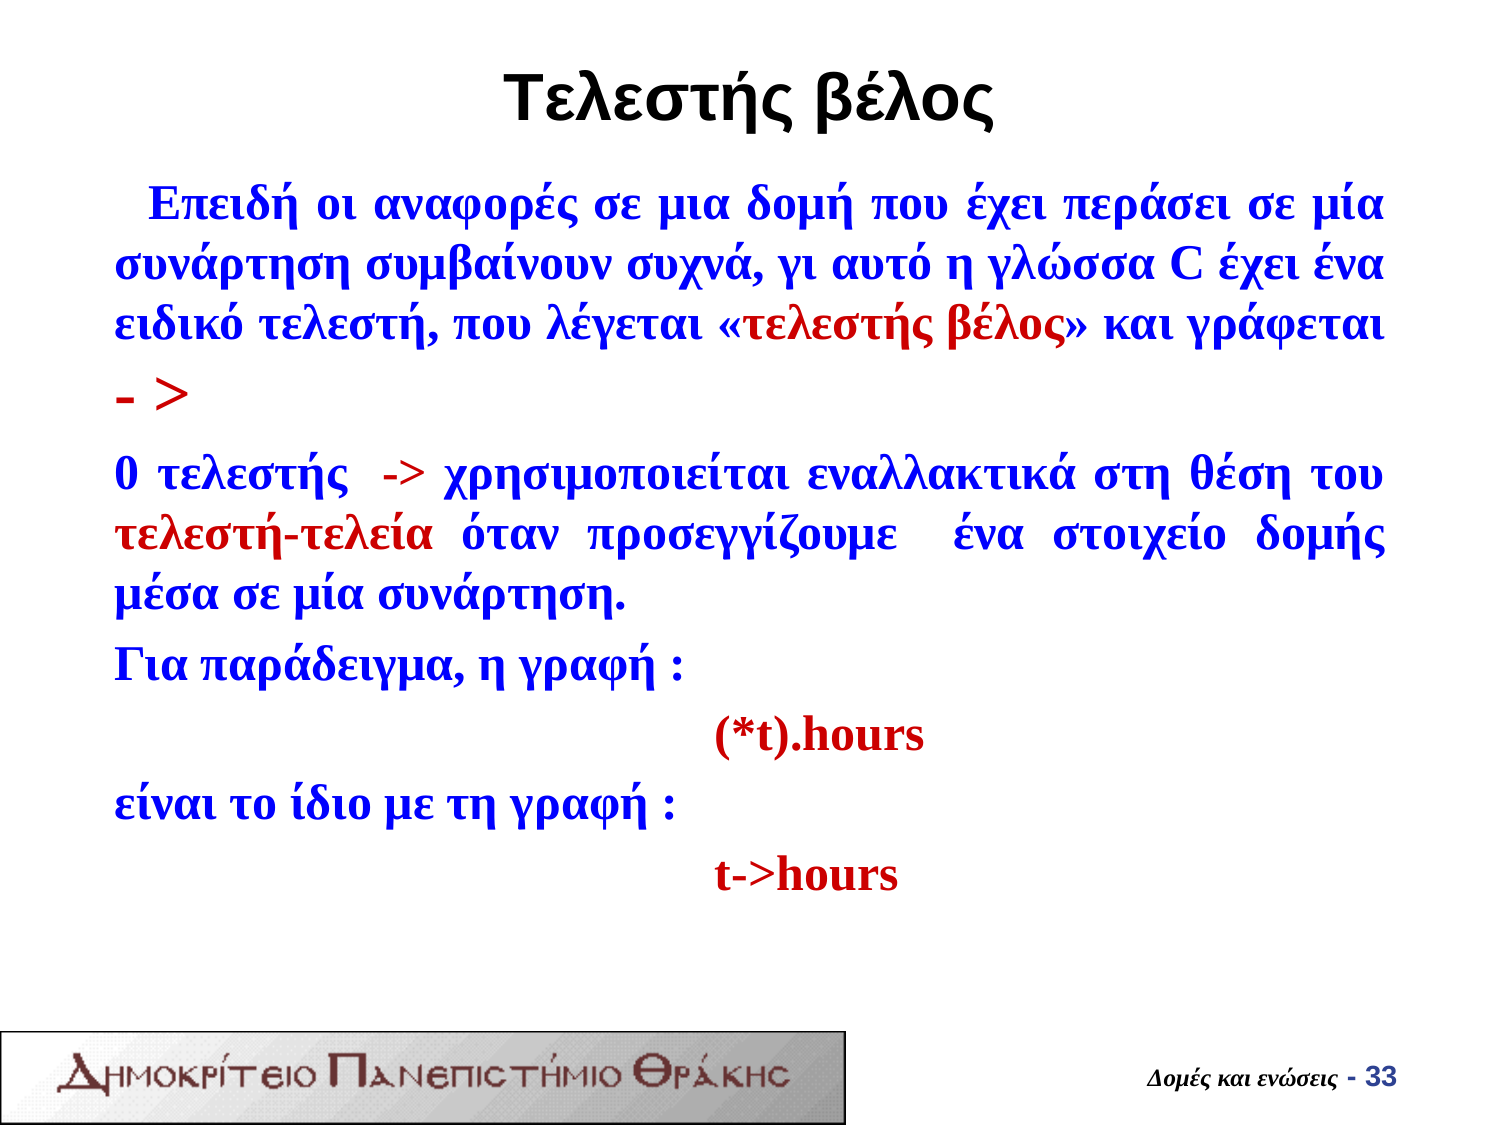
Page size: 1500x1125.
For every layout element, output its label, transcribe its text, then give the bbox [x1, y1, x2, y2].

title Τελεστής βέλος [112, 0, 1388, 162]
subtitle Επειδή οι αναφορές σε μια δομή που έχει περάσει σε μία συνάρτηση συμβαίνουν συχνά, γι αυτό η γλώσσα C έχει ένα ειδικό τελεστή, που λέγεται «τελεστής βέλος» και γράφεται - > 0 τελεστής -> χρησιμοποιείται εναλλακτικά στη θέση του τελεστή-τελεία όταν προσεγγίζουμε ένα στοιχείο δομής μέσα σε μία συνάρτηση. Για παράδειγμα, η γραφή : (*t).hours είναι το ίδιο με τη γραφή : t->hours [99, 162, 1401, 926]
slide_number Δομές και ενώσεις - 33 [824, 1049, 1413, 1088]
picture [0, 1031, 846, 1125]
